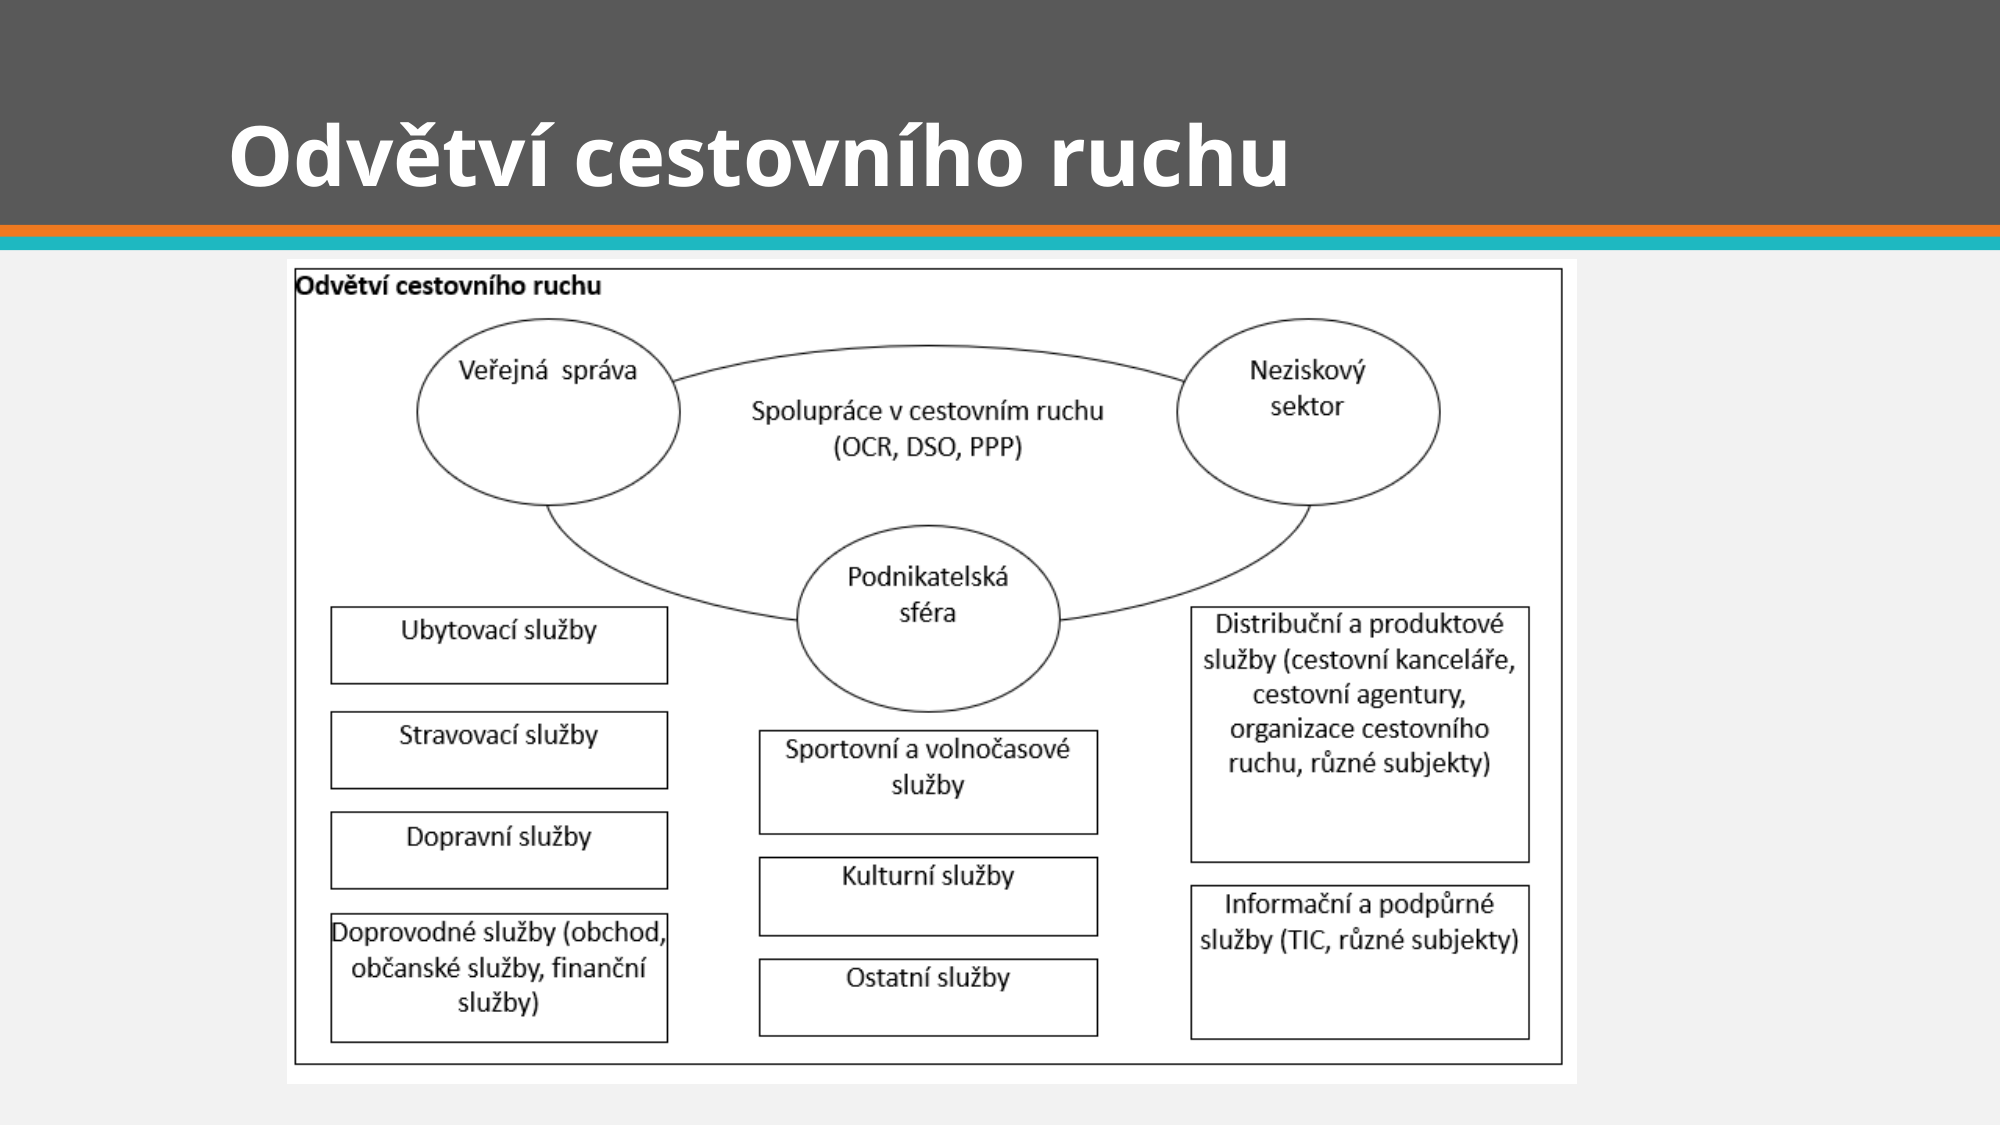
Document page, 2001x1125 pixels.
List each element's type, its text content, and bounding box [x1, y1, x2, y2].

title Odvětví cestovního ruchu [212, 41, 1788, 212]
picture [287, 259, 1577, 1084]
